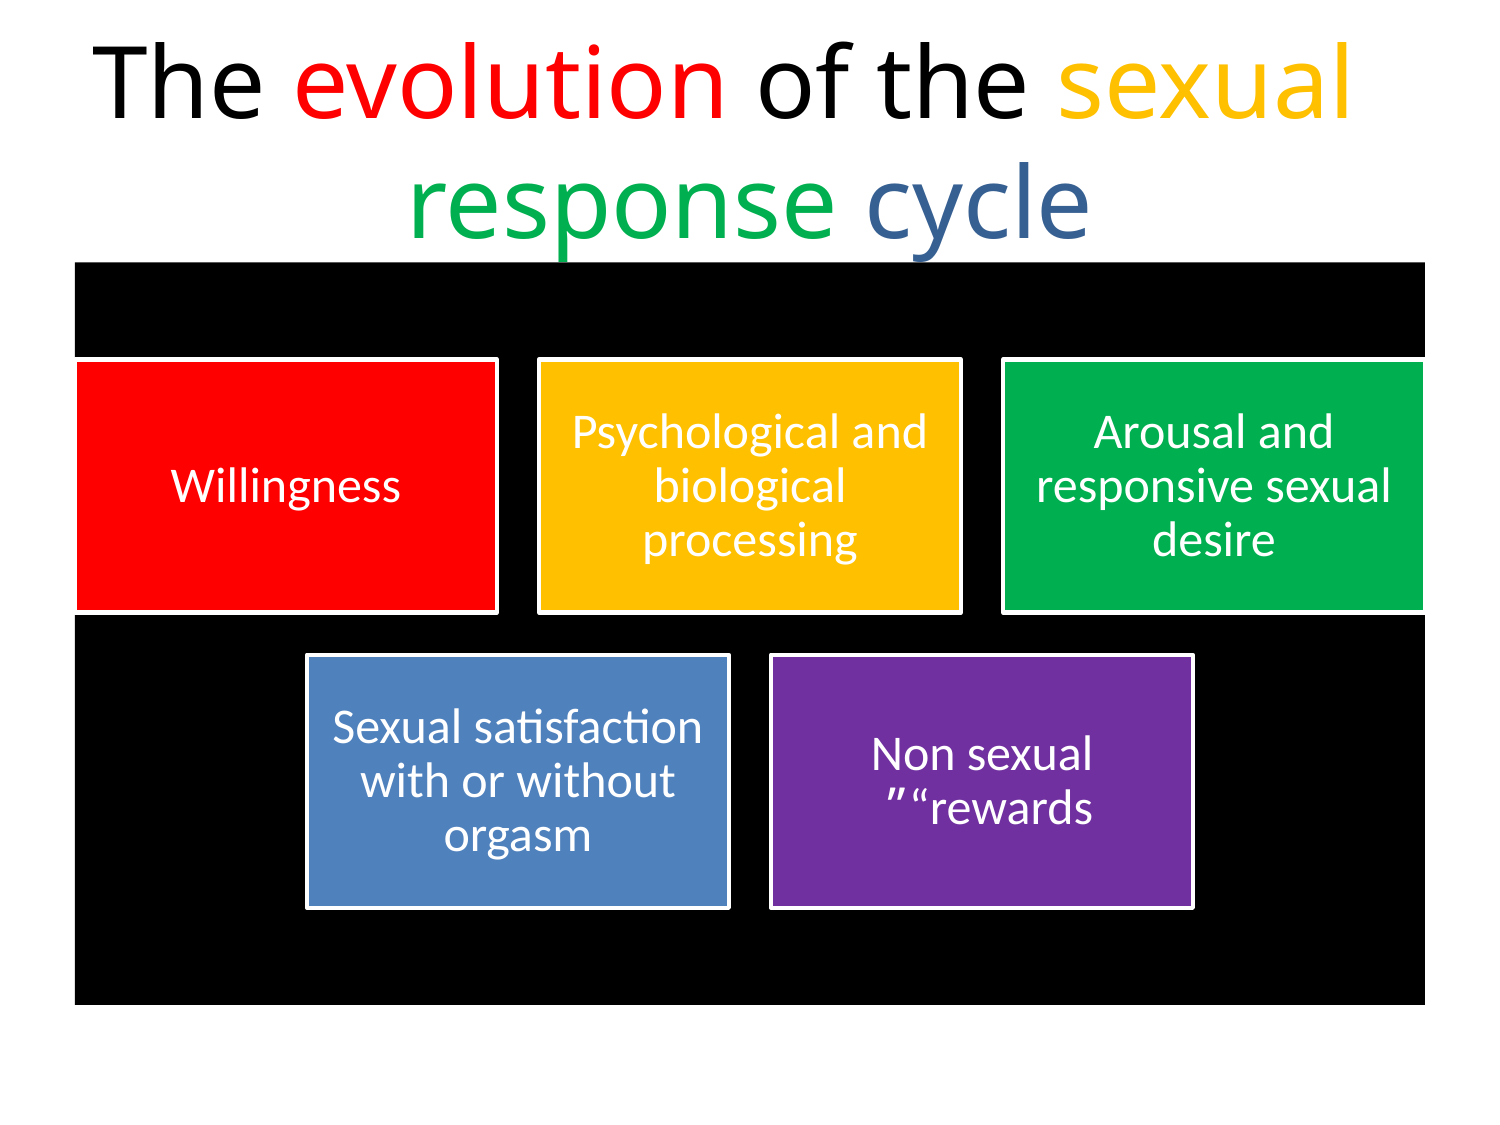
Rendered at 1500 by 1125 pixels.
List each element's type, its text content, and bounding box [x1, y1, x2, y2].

title The evolution of the sexual response cycle [75, 45, 1425, 232]
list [74, 262, 1426, 1006]
